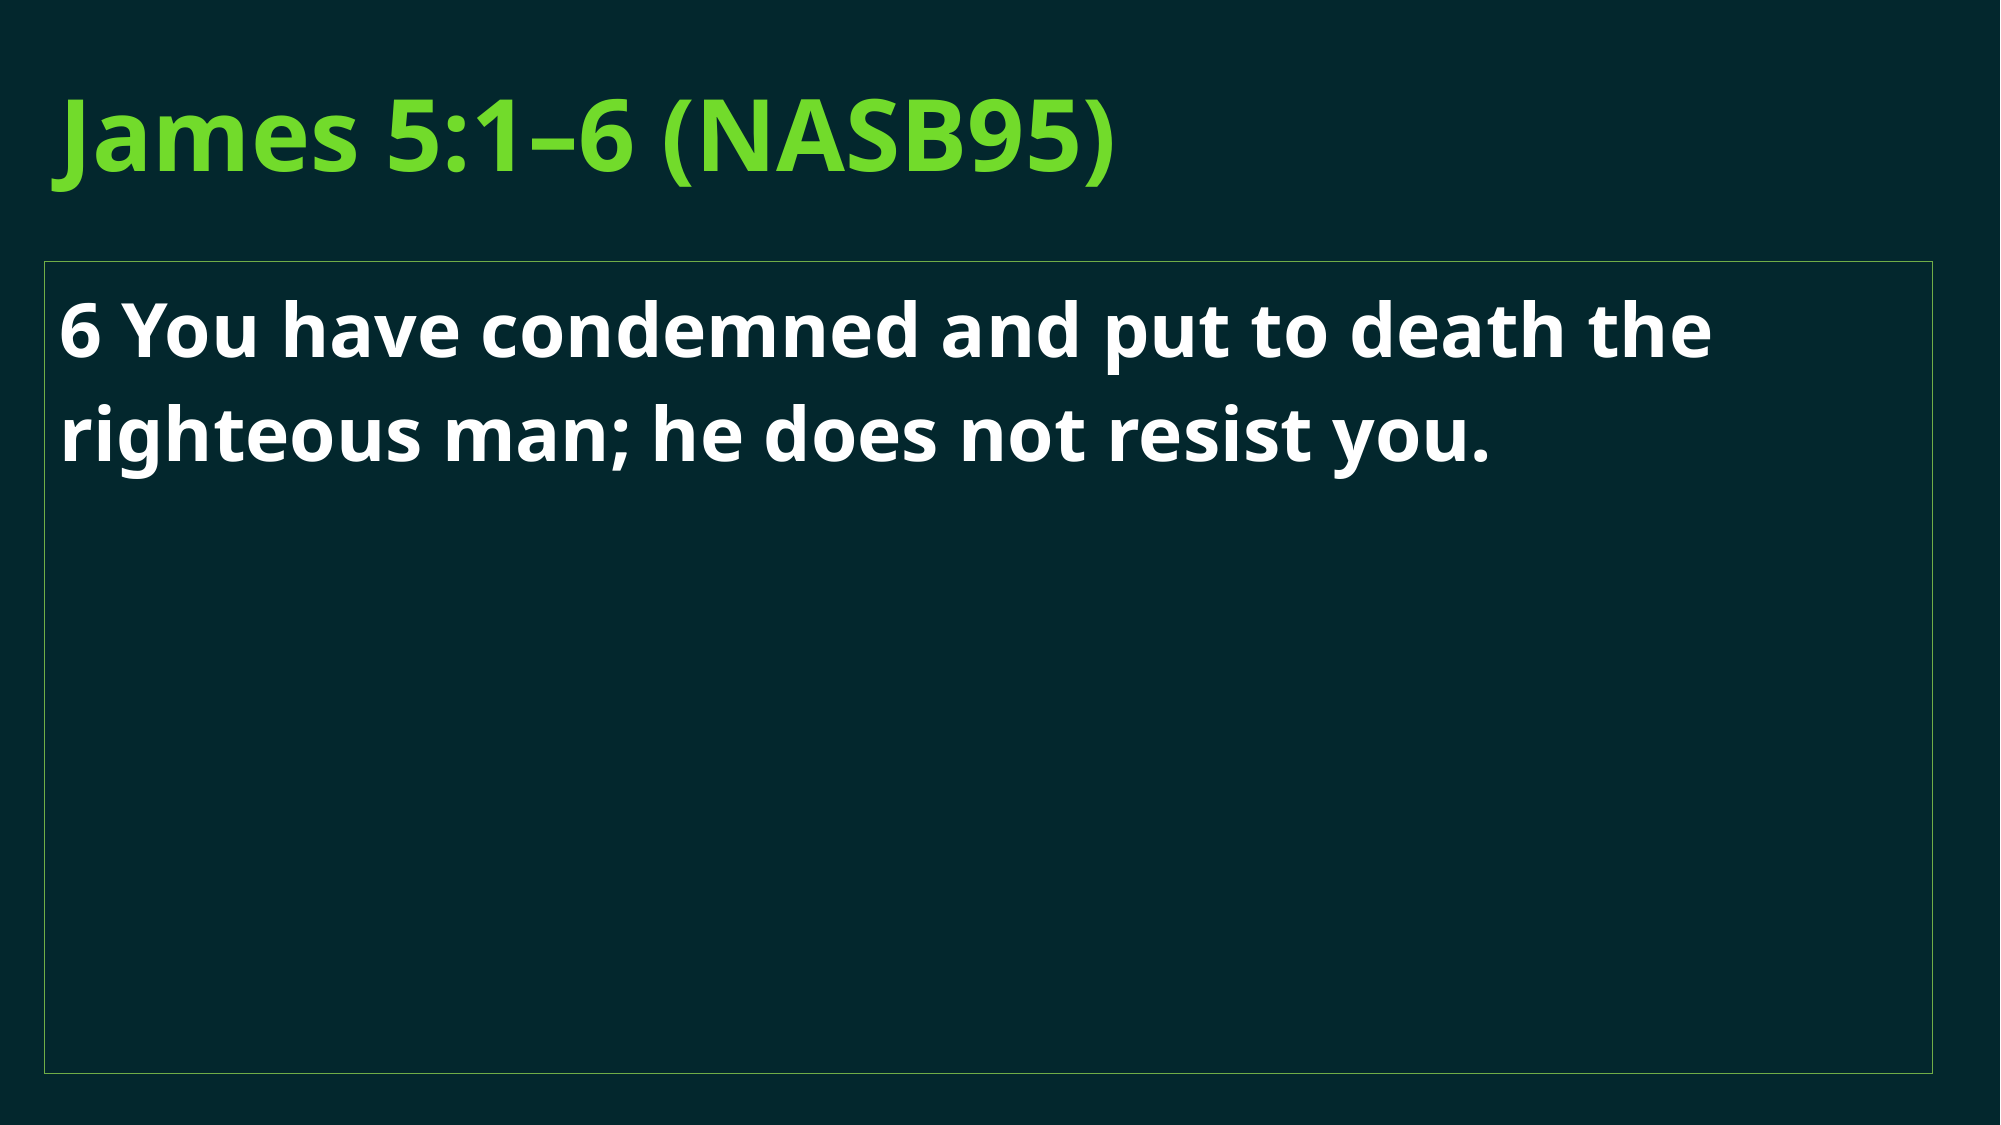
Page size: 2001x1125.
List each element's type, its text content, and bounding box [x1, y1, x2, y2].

title James 5:1–6 (NASB95) [44, 22, 1933, 240]
list 6 You have condemned and put to death the righteous man; he does not resist you. [44, 261, 1933, 1074]
